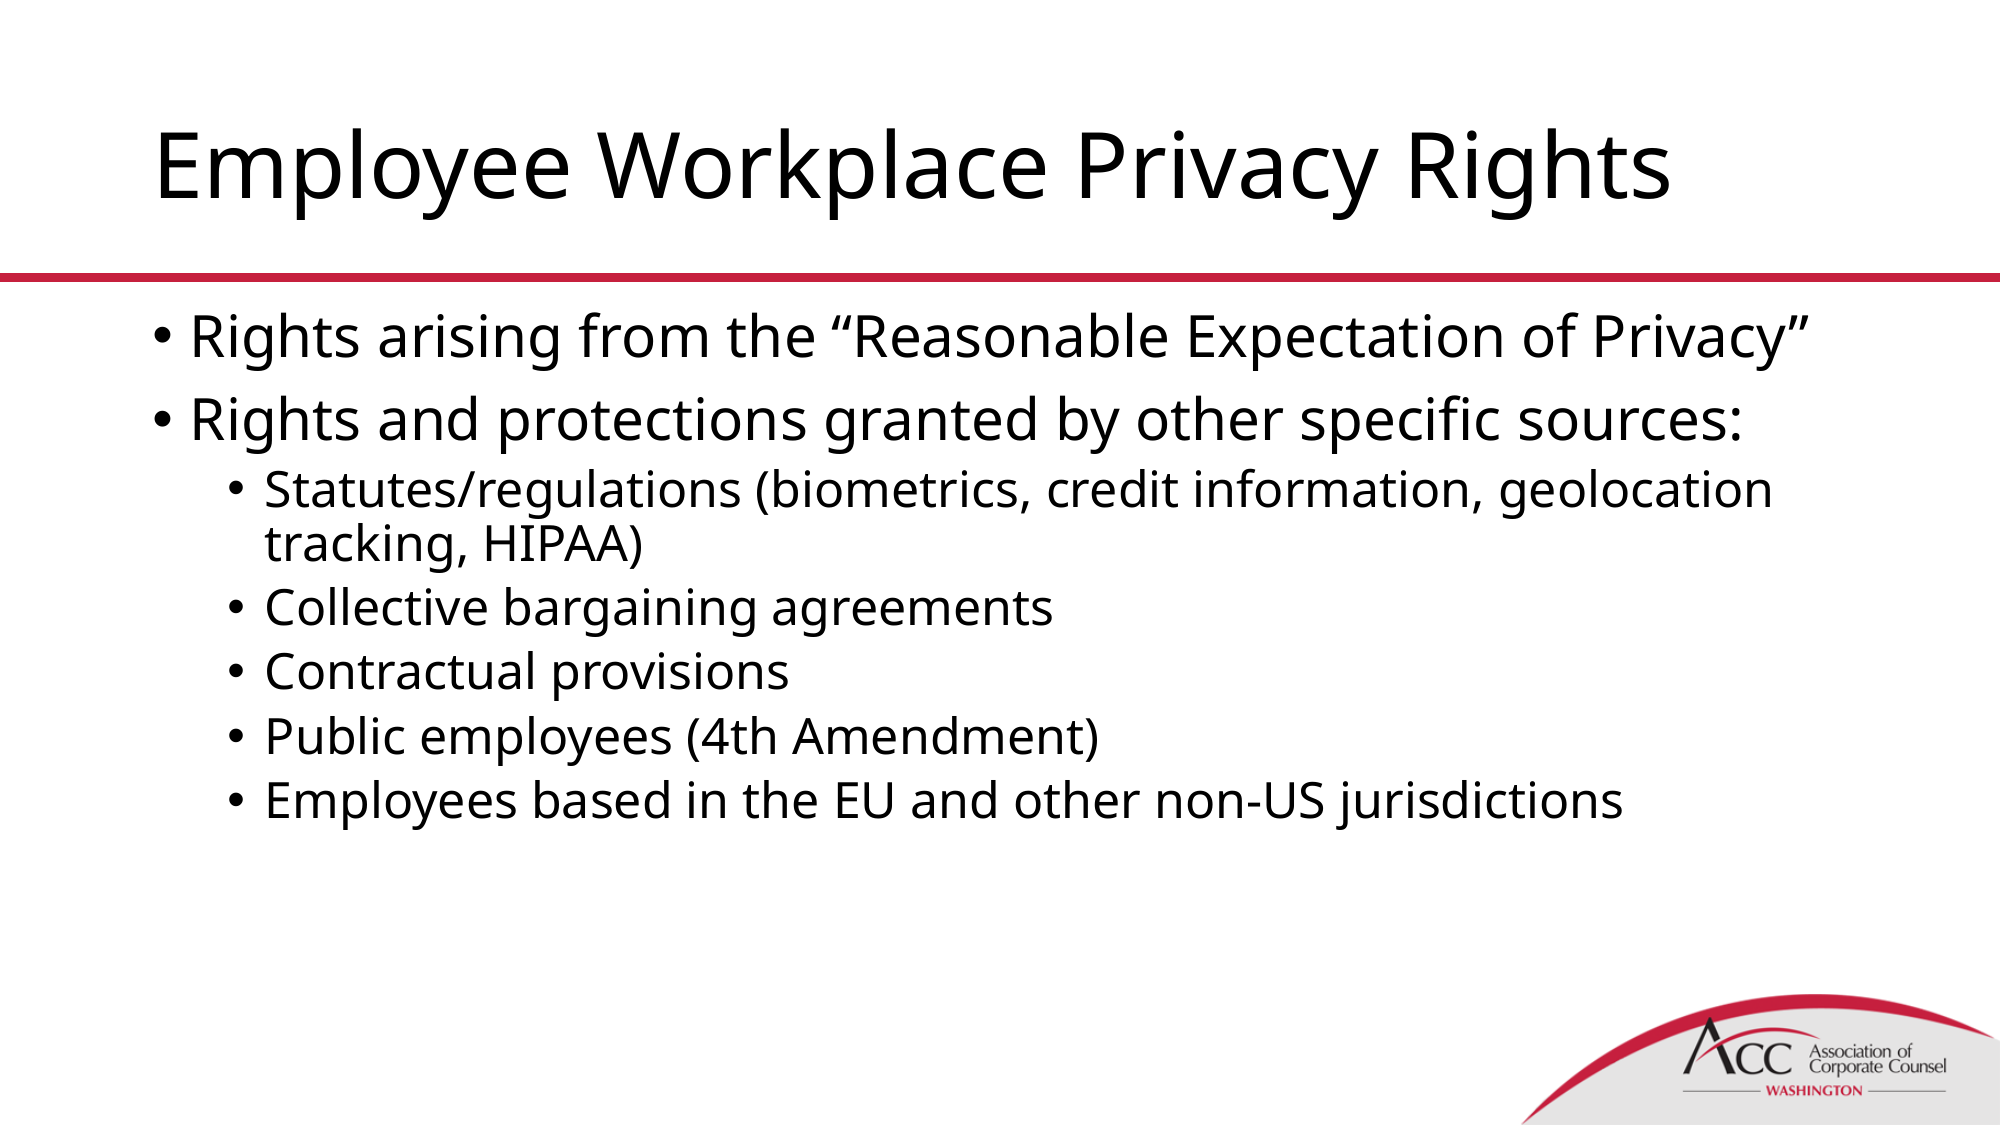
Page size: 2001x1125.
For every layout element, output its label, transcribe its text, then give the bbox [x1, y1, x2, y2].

picture [1501, 983, 2000, 1125]
title Employee Workplace Privacy Rights [137, 59, 1863, 278]
list Rights arising from the “Reasonable Expectation of Privacy” Rights and protections granted by other specific sources: Statutes/regulations (biometrics, credit information, geolocation tracking, HIPAA) Collective bargaining agreements Contractual provisions Public employees (4th Amendment) Employees based in the EU and other non-US jurisdictions [137, 299, 1863, 1014]
